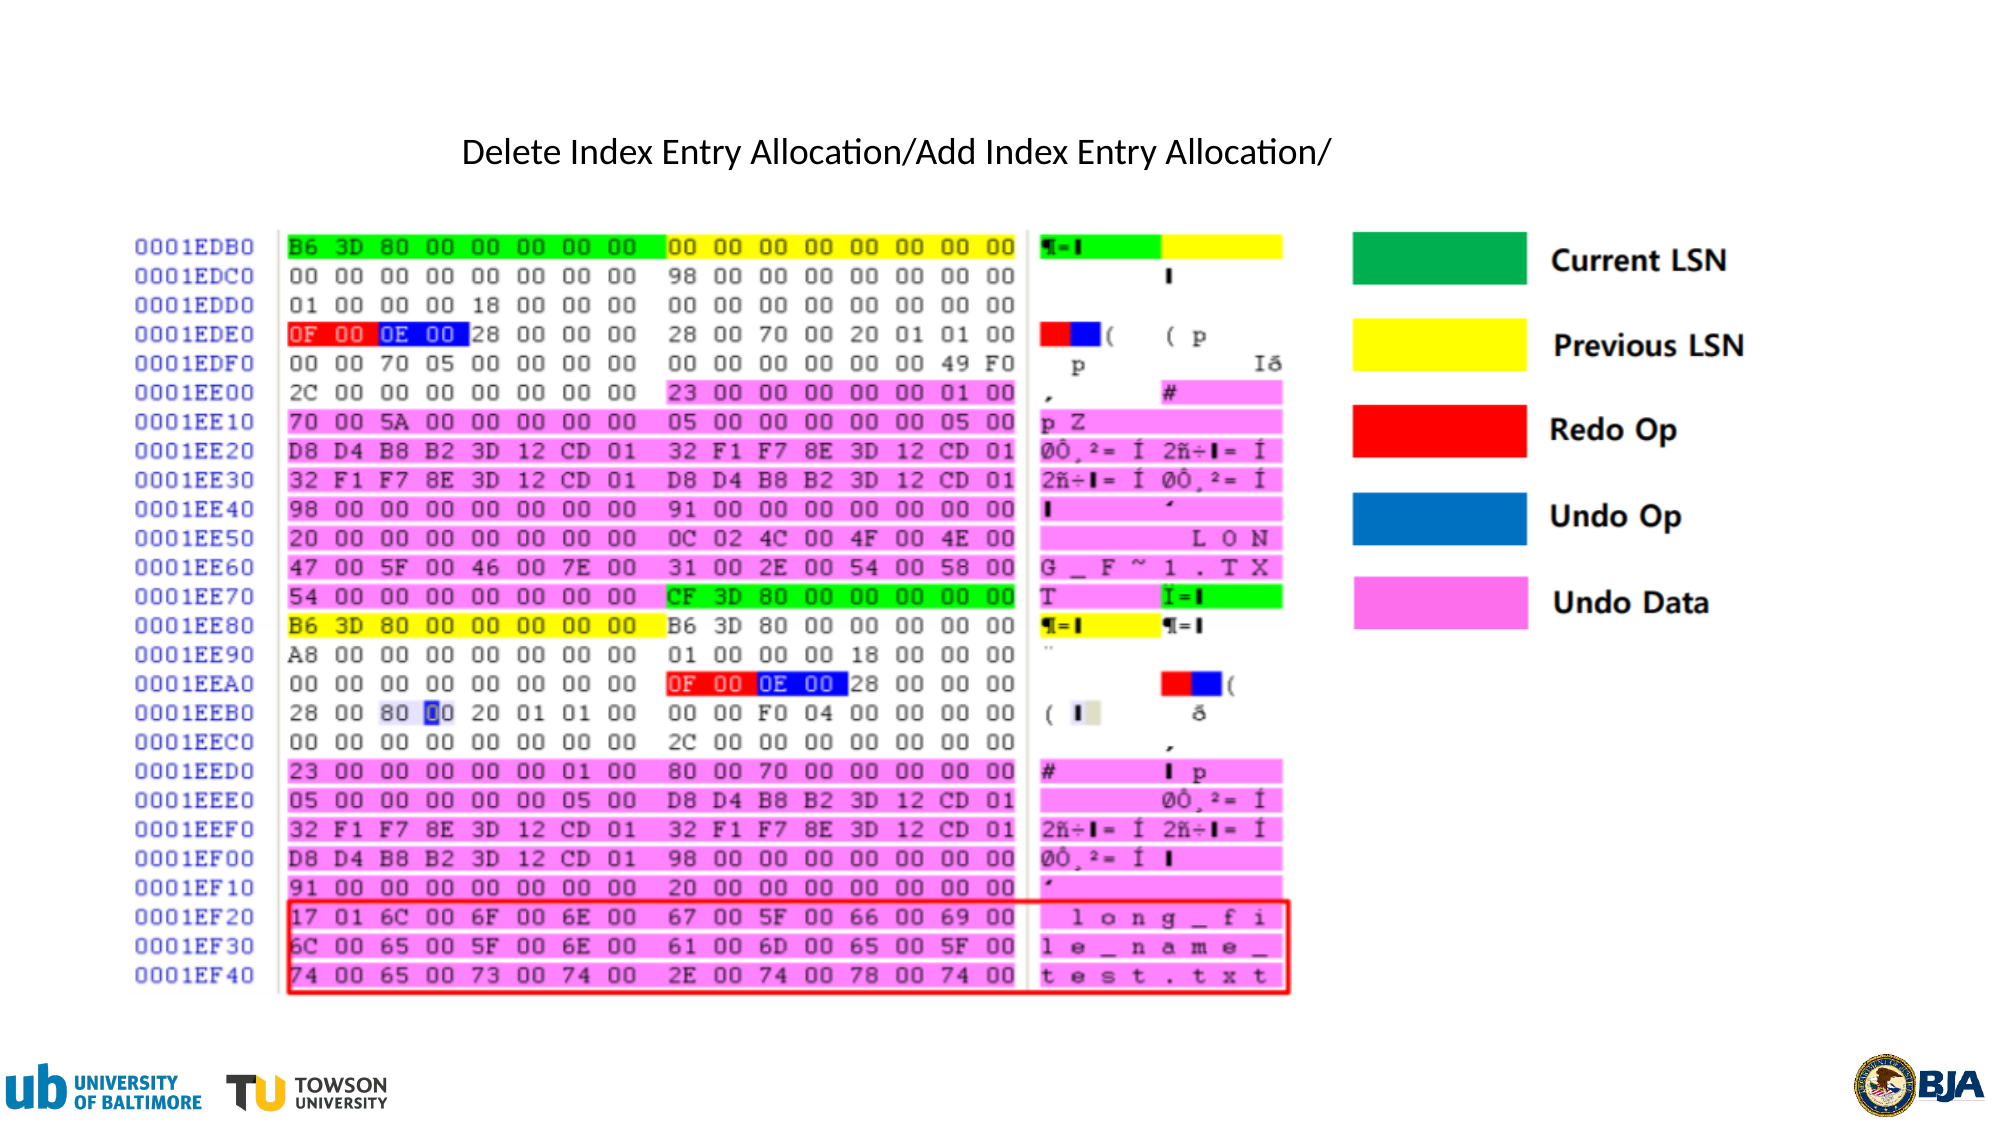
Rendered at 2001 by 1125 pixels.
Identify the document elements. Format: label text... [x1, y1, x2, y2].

picture [0, 1031, 407, 1125]
text_box Delete Index Entry Allocation/Add Index Entry Allocation/ [447, 119, 1348, 180]
picture [110, 222, 1778, 1016]
picture [1854, 1054, 1986, 1117]
